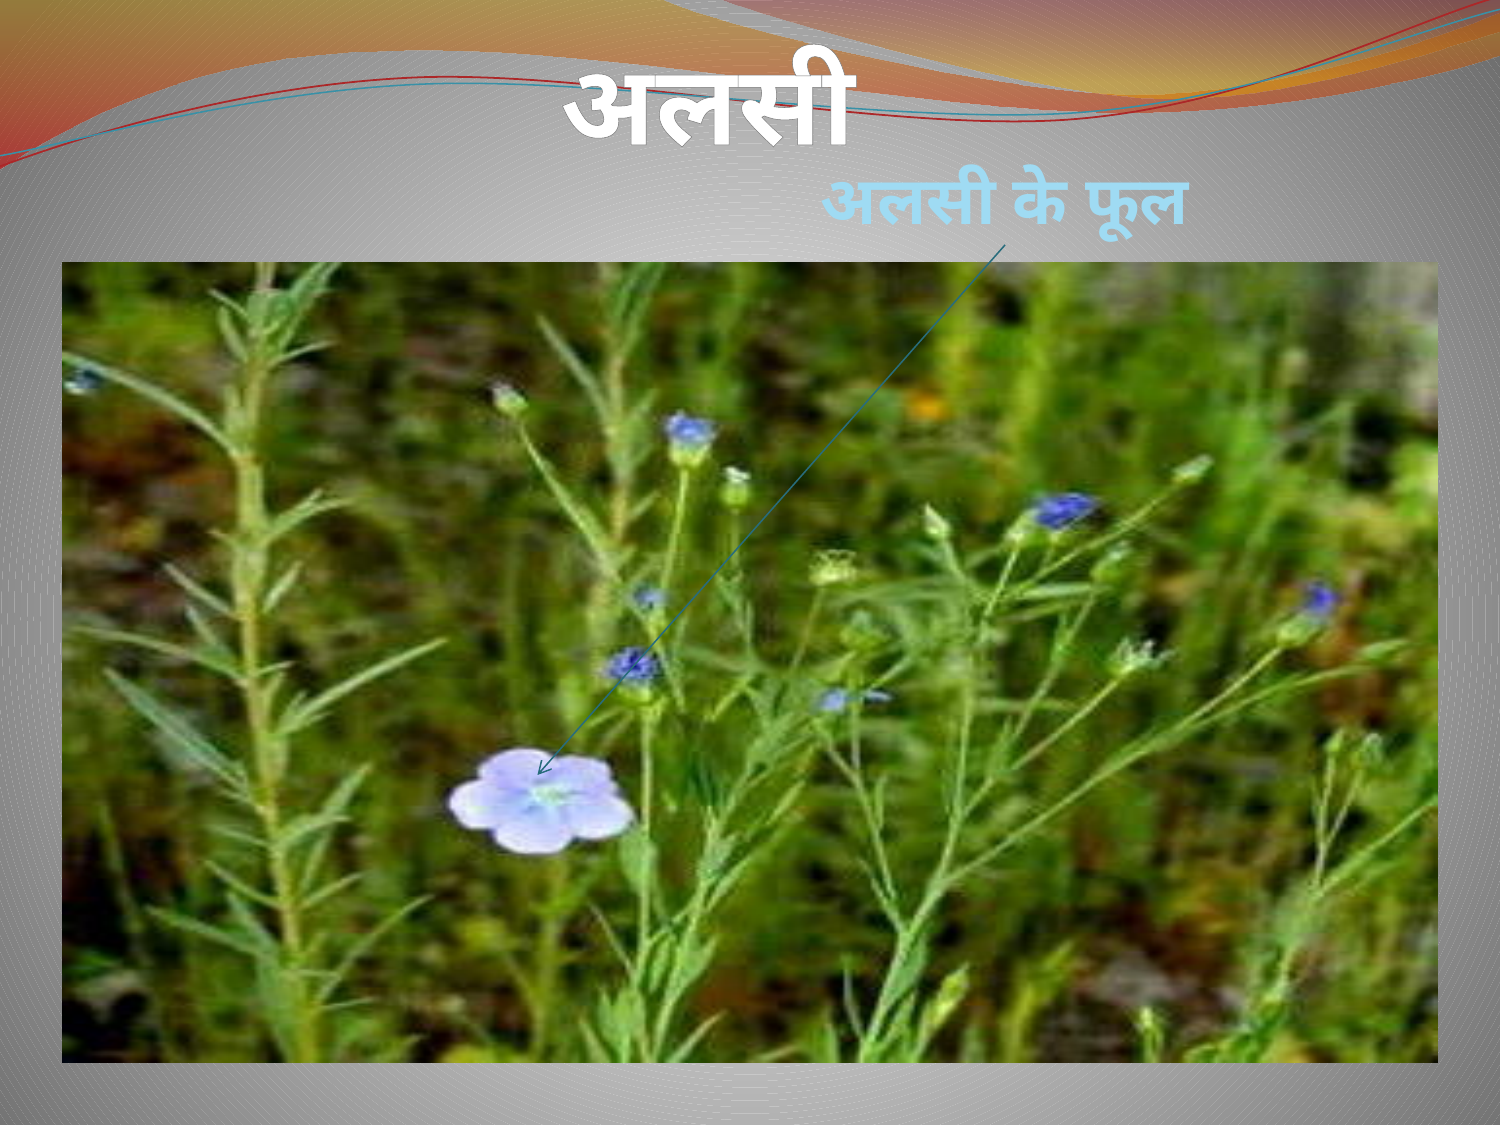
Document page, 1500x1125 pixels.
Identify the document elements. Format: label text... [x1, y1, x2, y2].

text_box अलसी [545, 24, 870, 175]
picture [62, 262, 1438, 1063]
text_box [506, 276, 1037, 745]
text_box अलसी के फूल [805, 149, 1205, 245]
